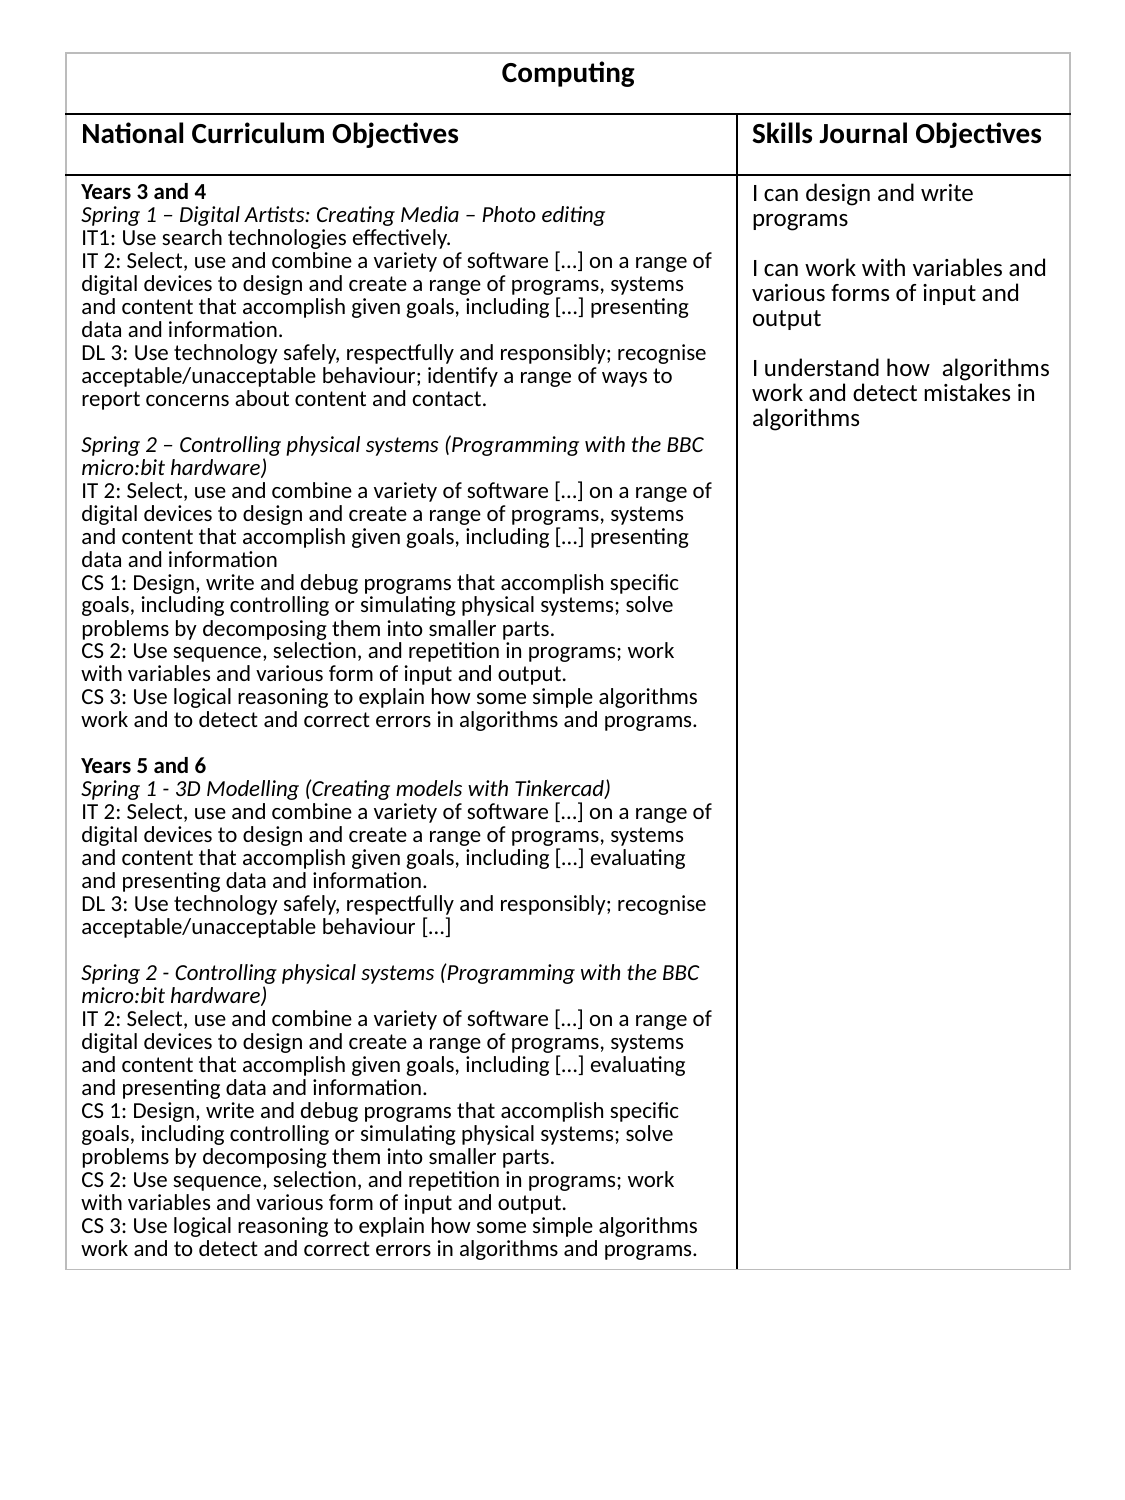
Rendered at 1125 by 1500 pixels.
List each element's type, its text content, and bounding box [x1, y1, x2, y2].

table_cell I can design and write programs I can work with variables and various forms of input and output I understand how algorithms work and detect mistakes in algorithms [738, 176, 1069, 1269]
table_cell National Curriculum Objectives [67, 115, 736, 174]
table_cell Skills Journal Objectives [738, 115, 1069, 174]
table_cell Years 3 and 4 Spring 1 – Digital Artists: Creating Media – Photo editing IT1: Use search technologies effectively. IT 2: Select, use and combine a variety of software […] on a range of digital devices to design and create a range of programs, systems and content that accomplish given goals, including […] presenting data and information. DL 3: Use technology safely, respectfully and responsibly; recognise acceptable/unacceptable behaviour; identify a range of ways to report concerns about content and contact. Spring 2 – Controlling physical systems (Programming with the BBC micro:bit hardware) IT 2: Select, use and combine a variety of software […] on a range of digital devices to design and create a range of programs, systems and content that accomplish given goals, including […] presenting data and information CS 1: Design, write and debug programs that accomplish specific goals, including controlling or simulating physical systems; solve problems by decomposing them into smaller parts. CS 2: Use sequence, selection, and repetition in programs; work with variables and various form of input and output. CS 3: Use logical reasoning to explain how some simple algorithms work and to detect and correct errors in algorithms and programs. Years 5 and 6 Spring 1 - 3D Modelling (Creating models with Tinkercad) IT 2: Select, use and combine a variety of software […] on a range of digital devices to design and create a range of programs, systems and content that accomplish given goals, including […] evaluating and presenting data and information. DL 3: Use technology safely, respectfully and responsibly; recognise acceptable/unacceptable behaviour […] Spring 2 - Controlling physical systems (Programming with the BBC micro:bit hardware) IT 2: Select, use and combine a variety of software […] on a range of digital devices to design and create a range of programs, systems and content that accomplish given goals, including […] evaluating and presenting data and information. CS 1: Design, write and debug programs that accomplish specific goals, including controlling or simulating physical systems; solve problems by decomposing them into smaller parts. CS 2: Use sequence, selection, and repetition in programs; work with variables and various form of input and output. CS 3: Use logical reasoning to explain how some simple algorithms work and to detect and correct errors in algorithms and programs. [67, 176, 736, 1269]
table_header Computing [67, 54, 1069, 113]
